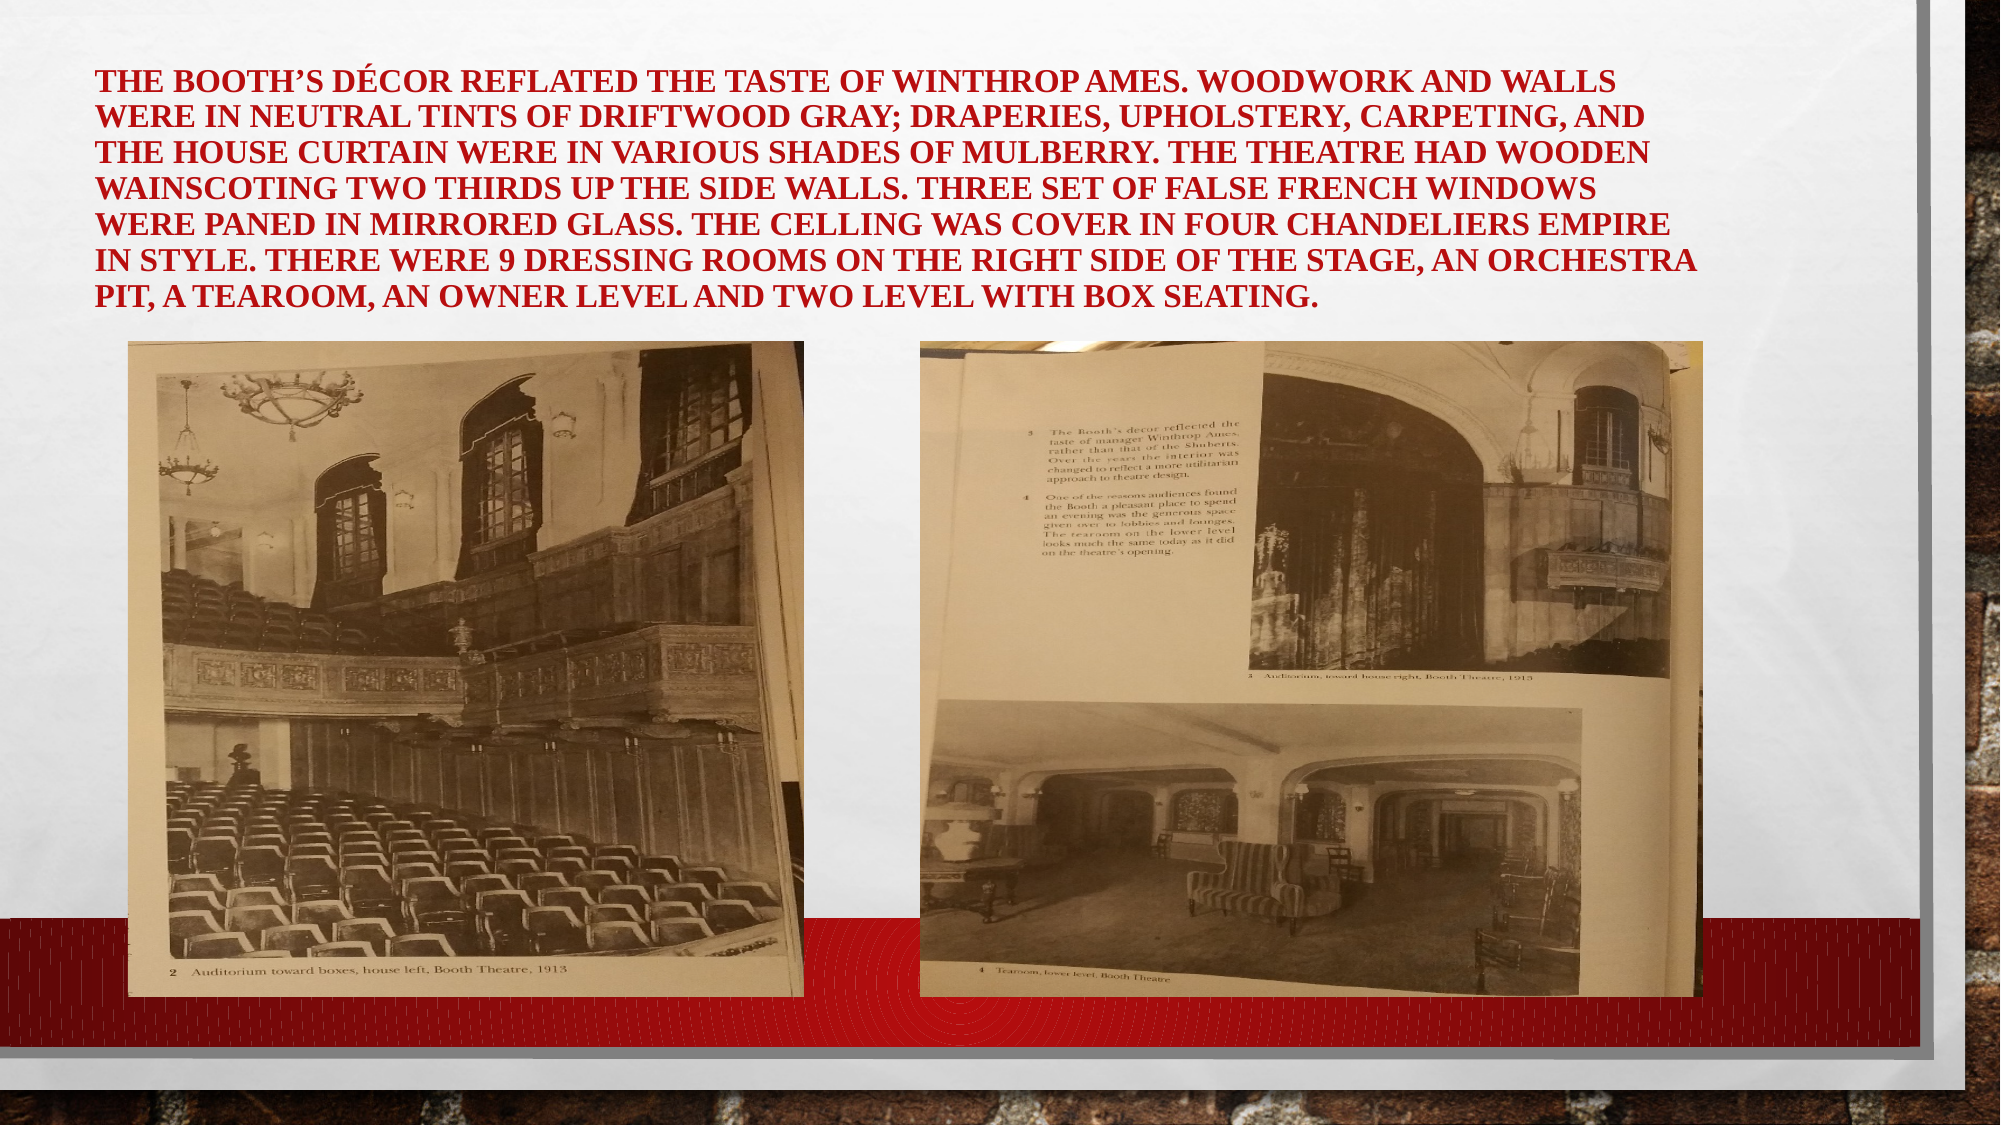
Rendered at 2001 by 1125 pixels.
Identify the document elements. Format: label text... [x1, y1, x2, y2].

picture [127, 330, 803, 1008]
picture [920, 276, 1702, 1061]
picture [0, 0, 2000, 1125]
title The Booth’s décor reflated the taste of Winthrop Ames. Woodwork and walls were in neutral tints of driftwood gray; draperies, upholstery, carpeting, and the house curtain were in various shades of mulberry. The theatre had wooden wainscoting two thirds up the side walls. Three set of false French windows were paned in mirrored glass. The celling was cover in four chandeliers Empire in style. There were 9 dressing rooms on the right side of the stage, an Orchestra pit, a tearoom, an owner level and two level with box seating. [79, 52, 1722, 326]
